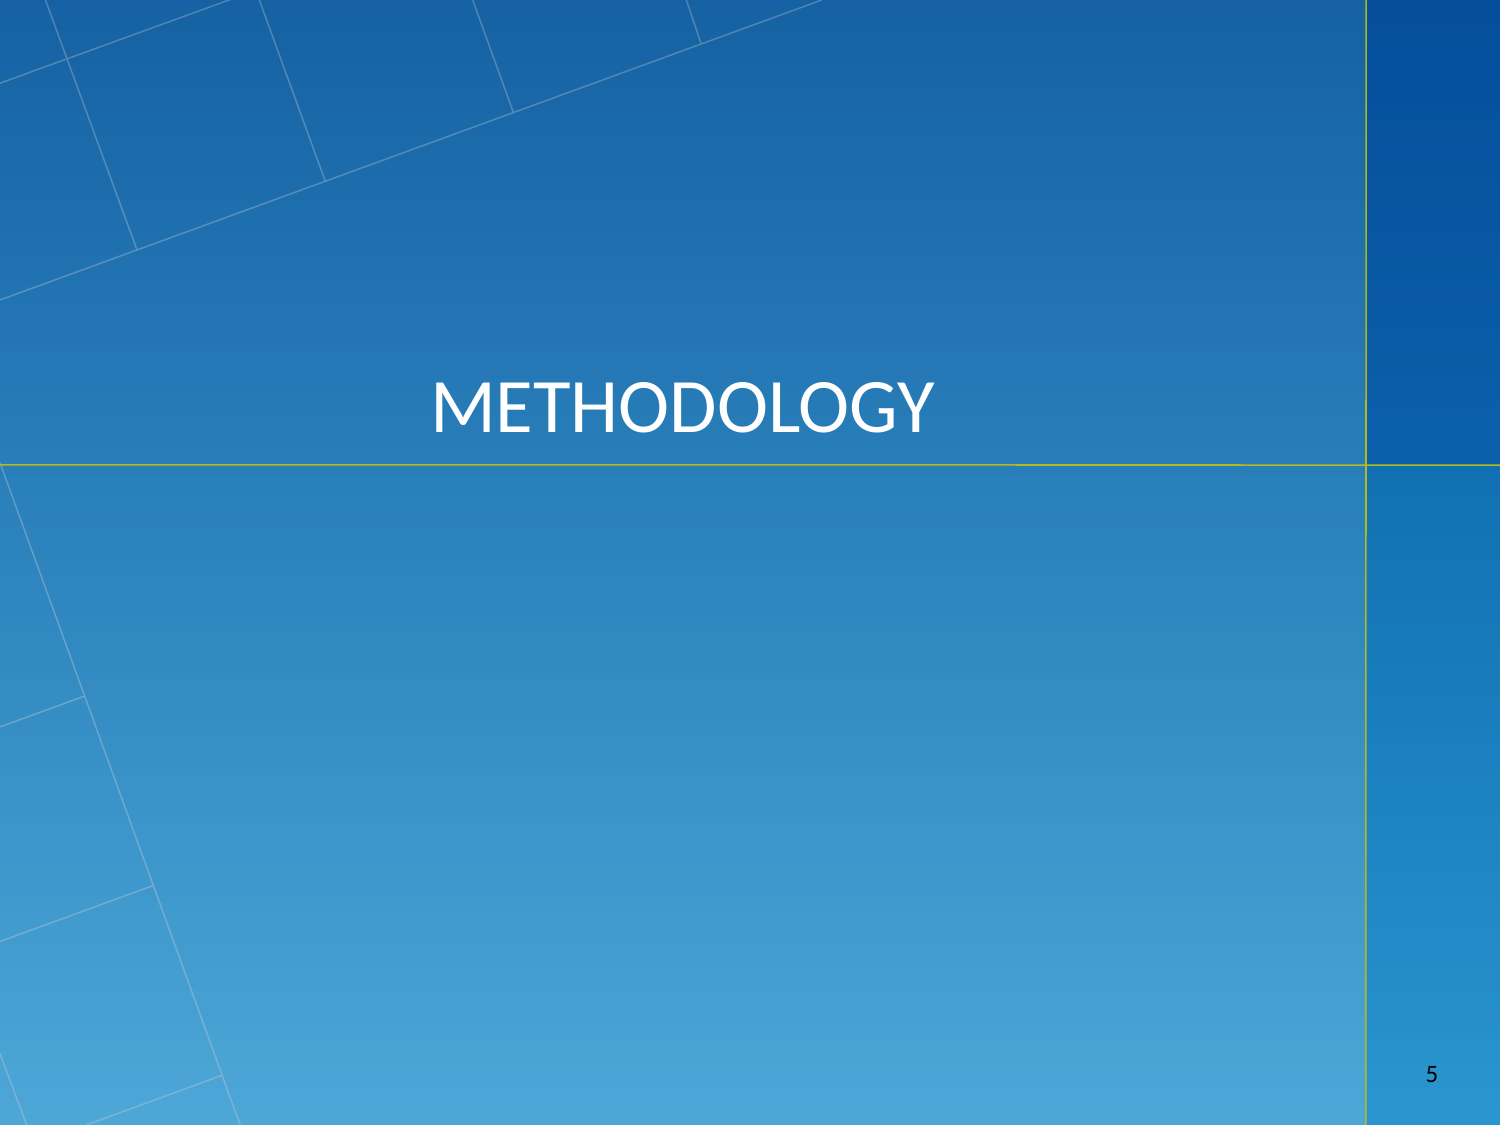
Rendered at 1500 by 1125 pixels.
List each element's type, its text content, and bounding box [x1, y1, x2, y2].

slide_number 5 [1364, 1042, 1500, 1103]
title Methodology [0, 347, 1366, 467]
